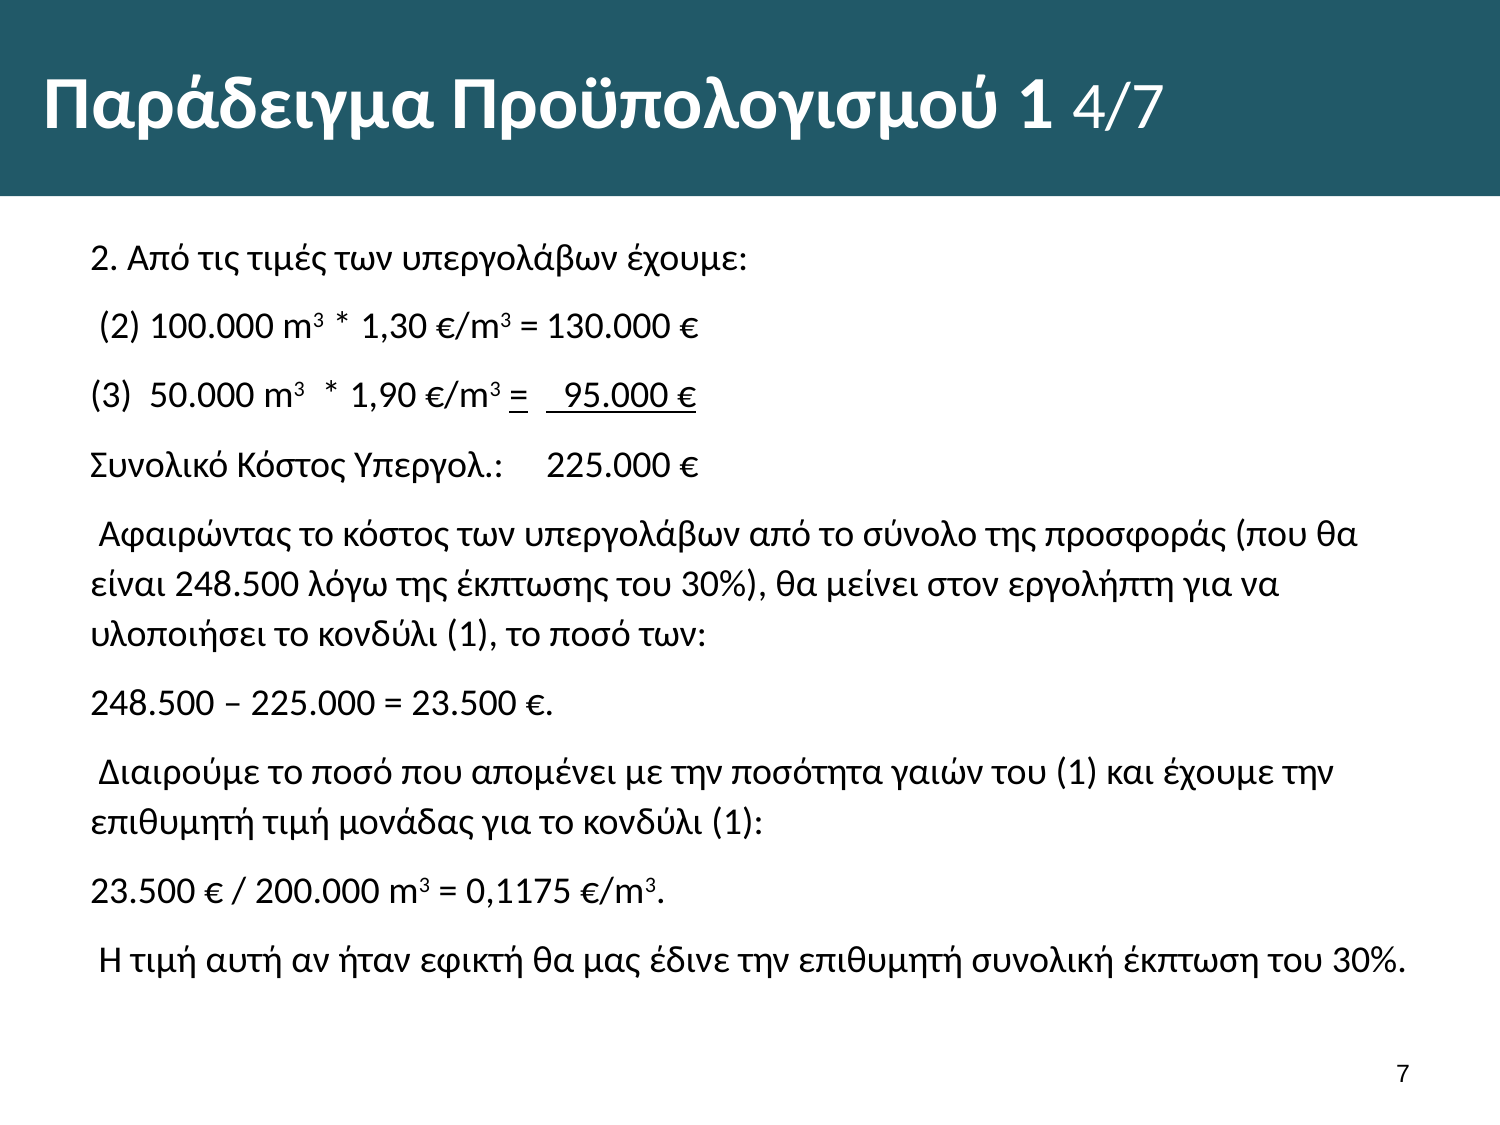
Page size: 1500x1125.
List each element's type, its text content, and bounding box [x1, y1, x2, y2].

list 2. Από τις τιμές των υπεργολάβων έχουμε: (2) 100.000 m3 * 1,30 €/m3 = 130.000 € (3) 50.000 m3 * 1,90 €/m3 = 95.000 € Συνολικό Κόστος Υπεργολ.: 225.000 € Αφαιρώντας το κόστος των υπεργολάβων από το σύνολο της προσφοράς (που θα είναι 248.500 λόγω της έκπτωσης του 30%), θα μείνει στον εργολήπτη για να υλοποιήσει το κονδύλι (1), το ποσό των: 248.500 – 225.000 = 23.500 €. Διαιρούμε το ποσό που απομένει με την ποσότητα γαιών του (1) και έχουμε την επιθυμητή τιμή μονάδας για το κονδύλι (1): 23.500 € / 200.000 m3 = 0,1175 €/m3. Η τιμή αυτή αν ήταν εφικτή θα μας έδινε την επιθυμητή συνολική έκπτωση του 30%. [75, 219, 1425, 1024]
title Παράδειγμα Προϋπολογισμού 1 4/7 [0, 0, 1500, 197]
slide_number 6 [1074, 1042, 1425, 1103]
